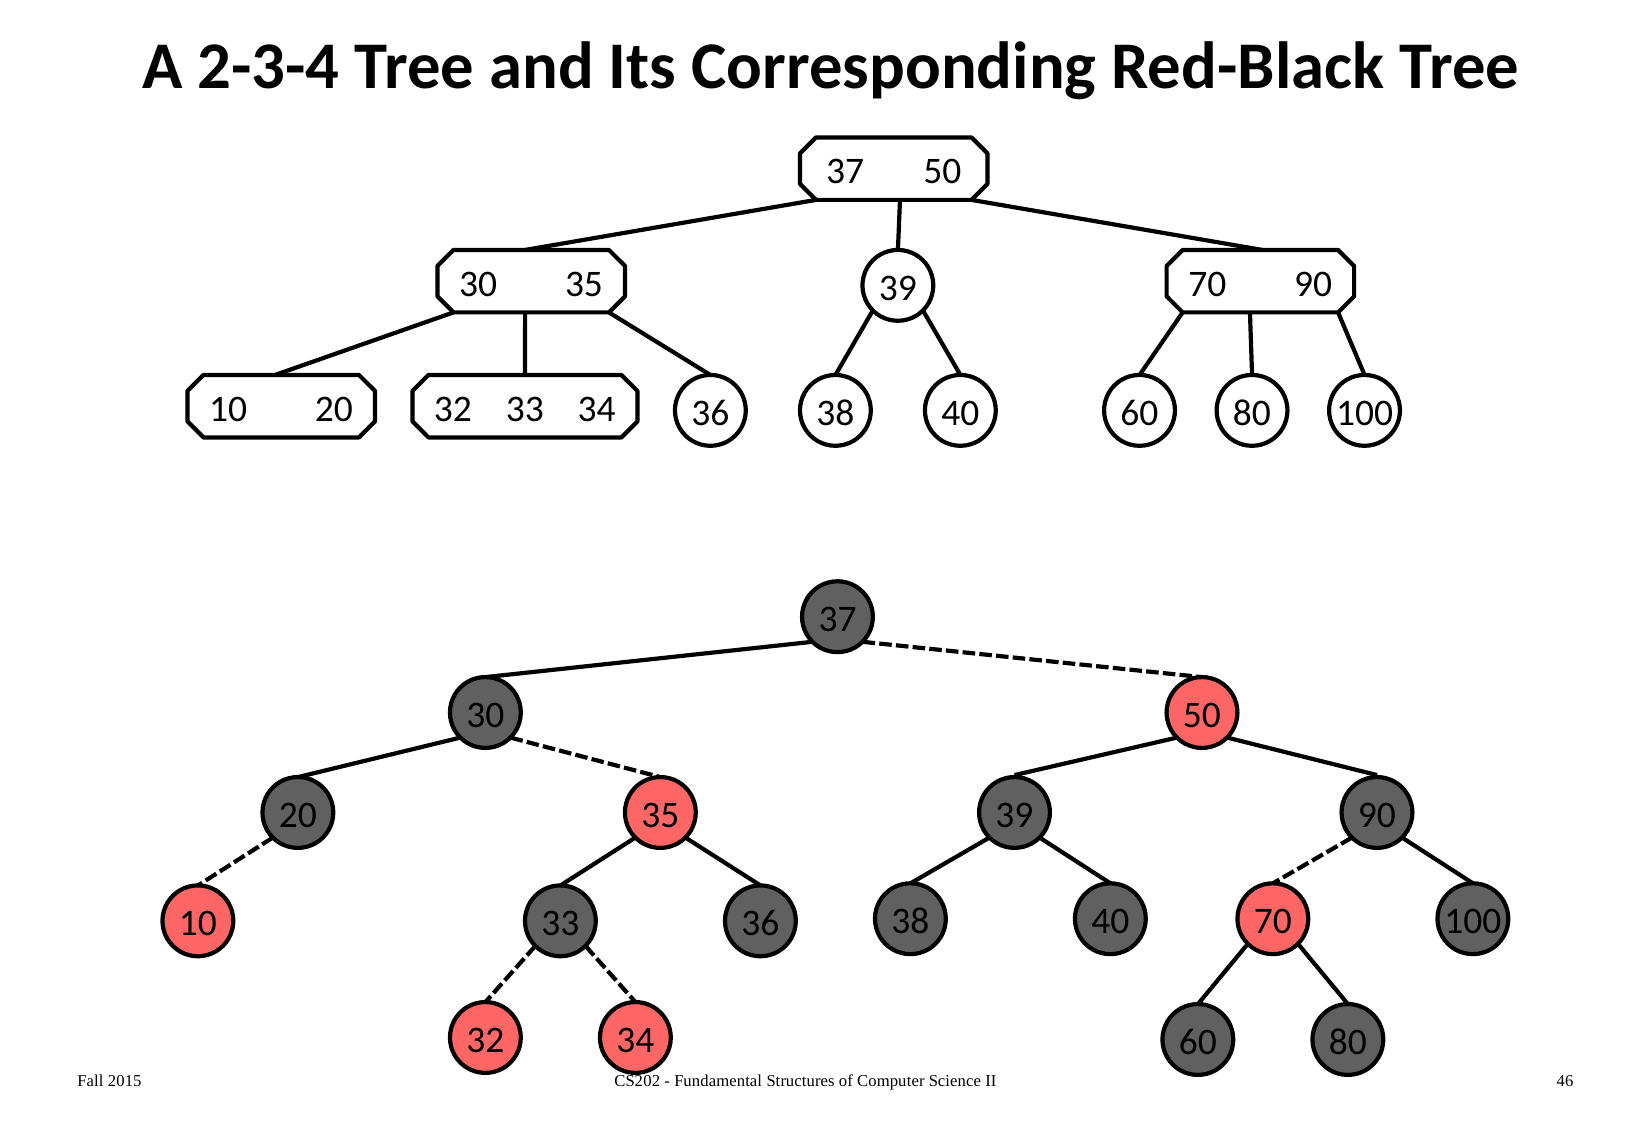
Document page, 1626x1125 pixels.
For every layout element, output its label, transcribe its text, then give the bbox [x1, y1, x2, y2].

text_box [1039, 837, 1147, 955]
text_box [449, 857, 672, 1074]
title A 2-3-4 Tree and Its Corresponding Red-Black Tree [62, 11, 1601, 113]
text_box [187, 137, 1401, 447]
footer CS202 - Fundamental Structures of Computer Science II [500, 1062, 1111, 1101]
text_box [162, 737, 461, 957]
slide_number Fall 2015 [62, 1062, 402, 1101]
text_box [1401, 837, 1509, 955]
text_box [1162, 943, 1249, 1076]
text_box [1226, 737, 1413, 955]
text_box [978, 737, 1178, 849]
slide_number 46 [1249, 1062, 1589, 1101]
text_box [685, 857, 797, 957]
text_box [449, 641, 813, 849]
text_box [801, 581, 1238, 749]
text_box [874, 837, 990, 955]
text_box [1297, 943, 1384, 1076]
